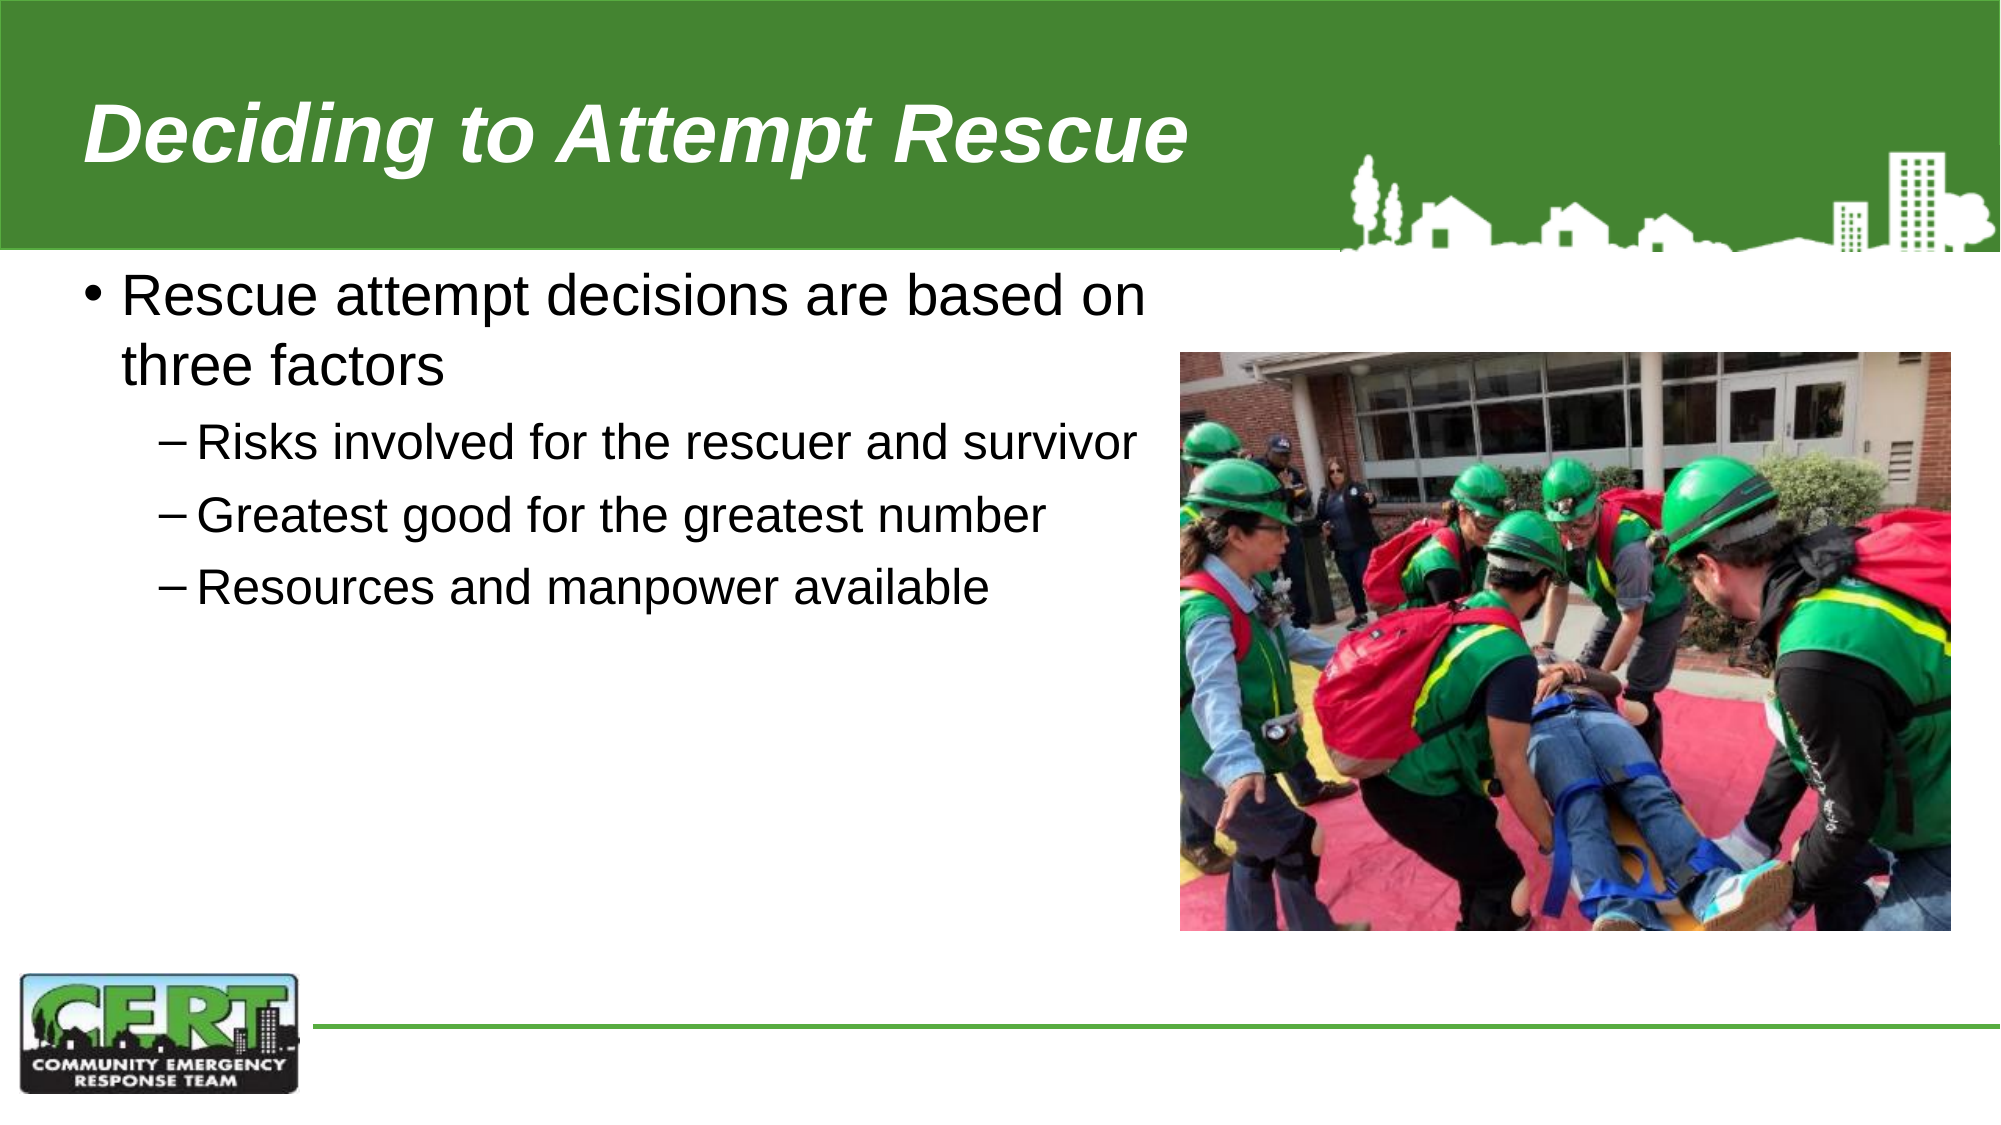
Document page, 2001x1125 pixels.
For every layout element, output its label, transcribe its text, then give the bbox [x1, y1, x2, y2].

picture [1180, 352, 1951, 931]
title Deciding to Attempt Rescue [68, 52, 1339, 220]
picture [19, 973, 300, 1094]
list Rescue attempt decisions are based on three factors Risks involved for the rescuer and survivor Greatest good for the greatest number Resources and manpower available [68, 249, 1218, 1034]
picture [1340, 145, 2000, 252]
